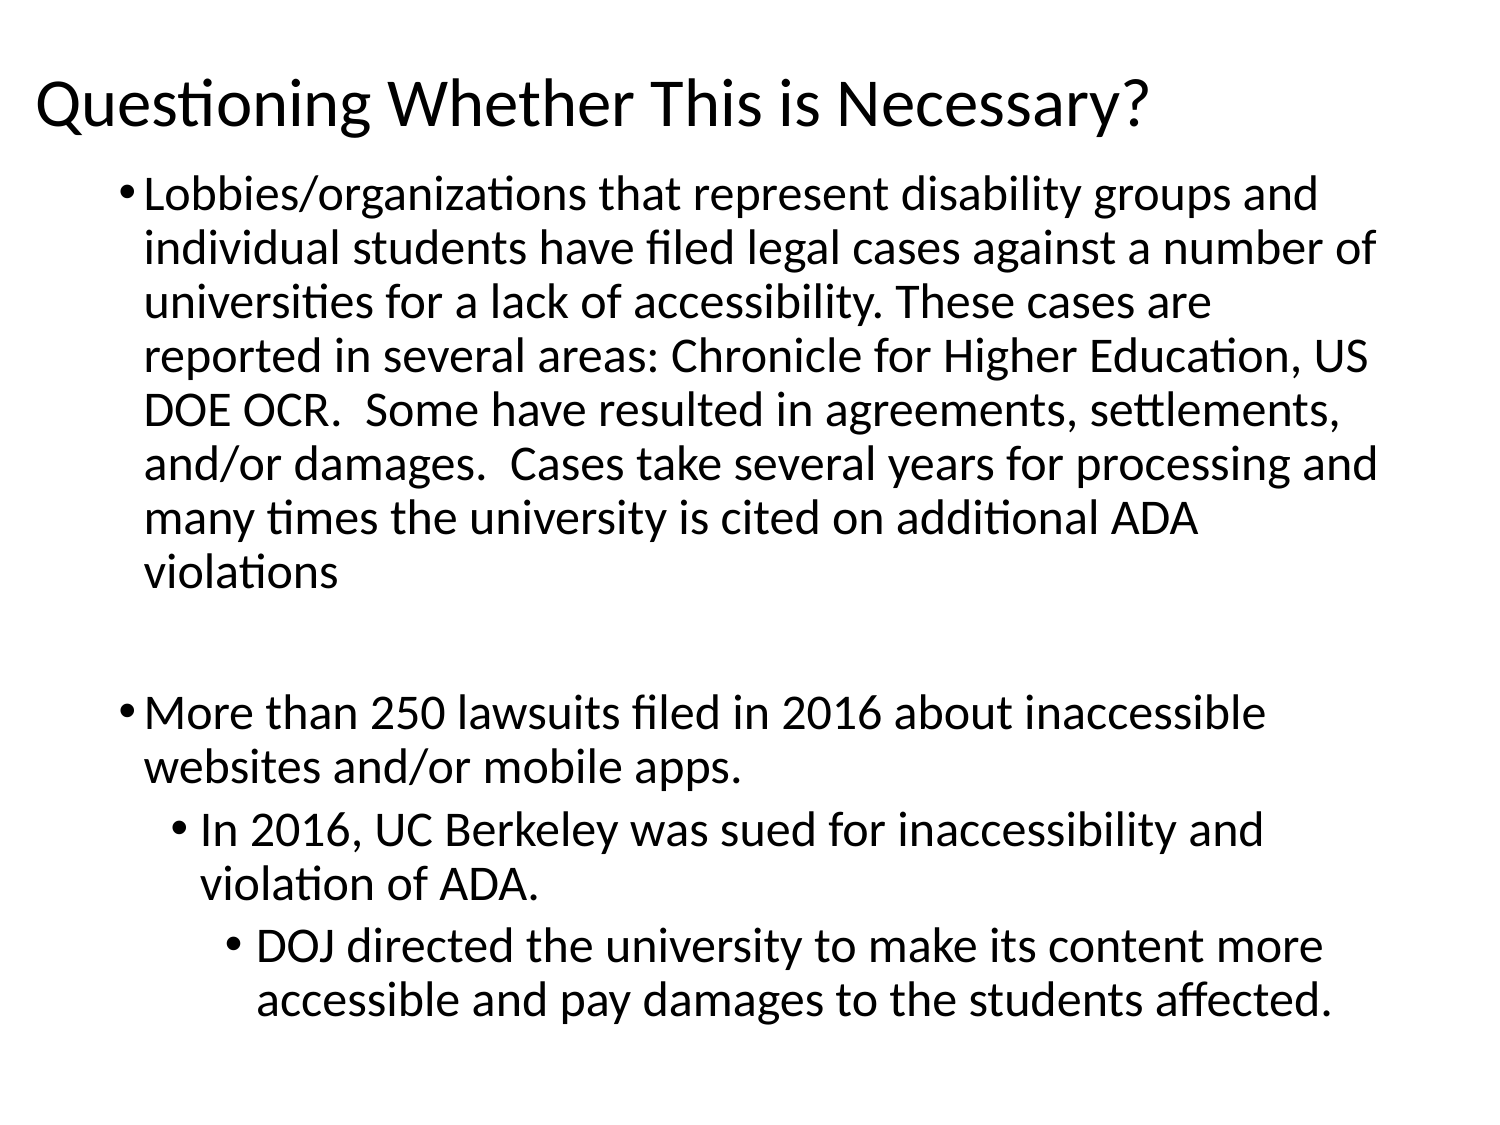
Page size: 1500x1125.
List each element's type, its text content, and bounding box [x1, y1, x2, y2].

title Questioning Whether This is Necessary? [24, 22, 1476, 186]
list Lobbies/organizations that represent disability groups and individual students have filed legal cases against a number of universities for a lack of accessibility. These cases are reported in several areas: Chronicle for Higher Education, US DOE OCR. Some have resulted in agreements, settlements, and/or damages. Cases take several years for processing and many times the university is cited on additional ADA violations More than 250 lawsuits filed in 2016 about inaccessible websites and/or mobile apps. In 2016, UC Berkeley was sued for inaccessibility and violation of ADA. DOJ directed the university to make its content more accessible and pay damages to the students affected. [103, 161, 1397, 1055]
